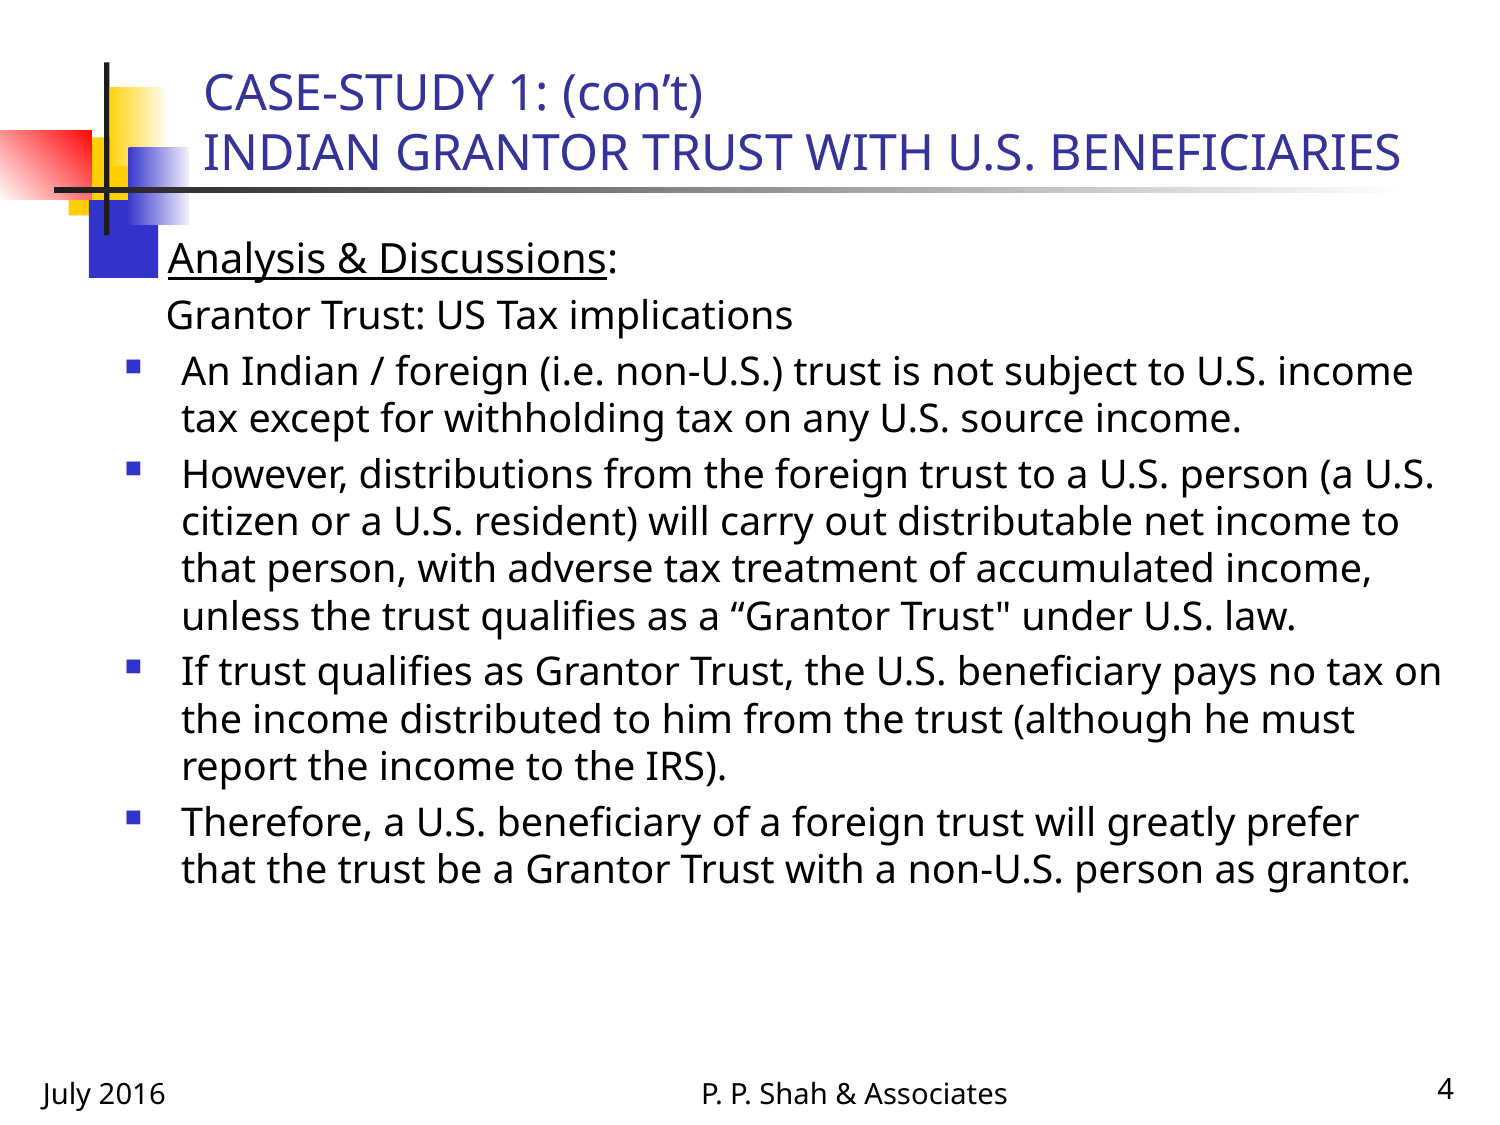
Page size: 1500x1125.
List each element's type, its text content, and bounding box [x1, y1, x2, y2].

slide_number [27, 1080, 190, 1119]
slide_number 4 [1392, 1080, 1470, 1119]
title CASE-STUDY 1: (con’t) INDIAN GRANTOR TRUST WITH U.S. BENEFICIARIES [188, 34, 1468, 188]
footer P. P. Shah & Associates [616, 1080, 1093, 1119]
list Analysis & Discussions: Grantor Trust: US Tax implications An Indian / foreign (i.e. non-U.S.) trust is not subject to U.S. income tax except for withholding tax on any U.S. source income. However, distributions from the foreign trust to a U.S. person (a U.S. citizen or a U.S. resident) will carry out distributable net income to that person, with adverse tax treatment of accumulated income, unless the trust qualifies as a “Grantor Trust" under U.S. law. If trust qualifies as Grantor Trust, the U.S. beneficiary pays no tax on the income distributed to him from the trust (although he must report the income to the IRS). Therefore, a U.S. beneficiary of a foreign trust will greatly prefer that the trust be a Grantor Trust with a non-U.S. person as grantor. [109, 224, 1468, 998]
